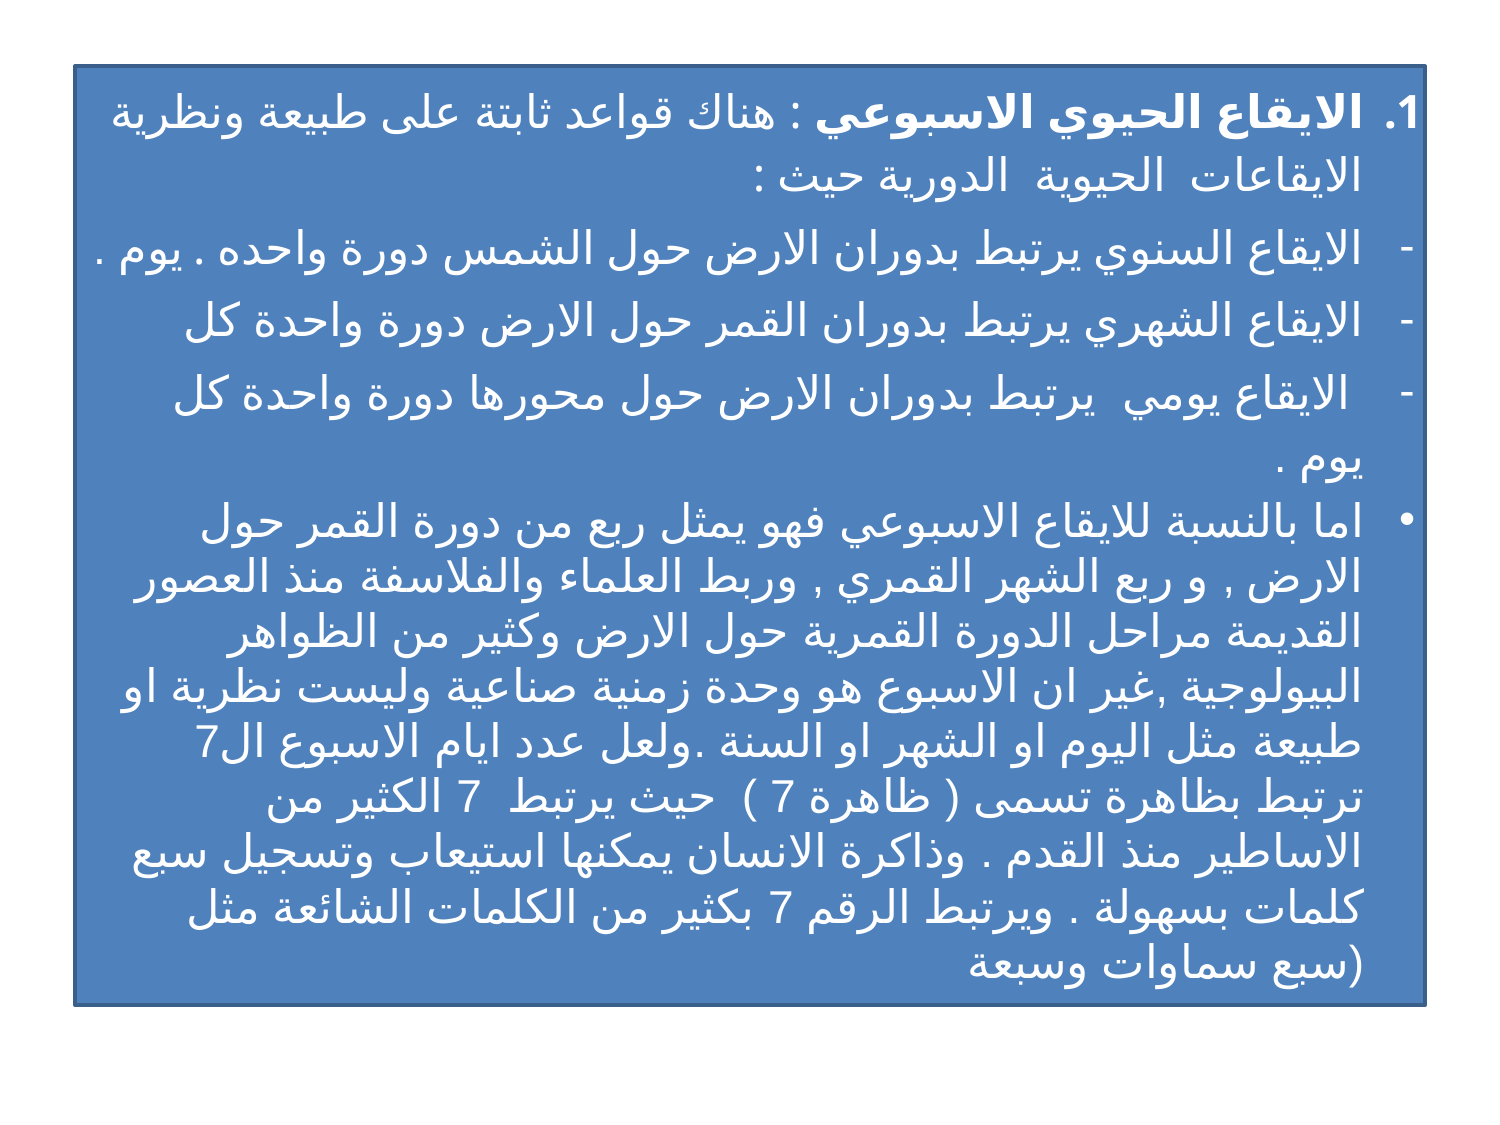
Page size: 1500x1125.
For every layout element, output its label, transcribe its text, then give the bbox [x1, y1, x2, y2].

list الايقاع الحيوي الاسبوعي : هناك قواعد ثابتة على طبيعة ونظرية الايقاعات الحيوية الدورية حيث : الايقاع السنوي يرتبط بدوران الارض حول الشمس دورة واحده . يوم . الايقاع الشهري يرتبط بدوران القمر حول الارض دورة واحدة كل الايقاع يومي يرتبط بدوران الارض حول محورها دورة واحدة كل يوم . اما بالنسبة للايقاع الاسبوعي فهو يمثل ربع من دورة القمر حول الارض , و ربع الشهر القمري , وربط العلماء والفلاسفة منذ العصور القديمة مراحل الدورة القمرية حول الارض وكثير من الظواهر البيولوجية ,غير ان الاسبوع هو وحدة زمنية صناعية وليست نظرية او طبيعة مثل اليوم او الشهر او السنة .ولعل عدد ايام الاسبوع ال7 ترتبط بظاهرة تسمى ( ظاهرة 7 ) حيث يرتبط 7 الكثير من الاساطير منذ القدم . وذاكرة الانسان يمكنها استيعاب وتسجيل سبع كلمات بسهولة . ويرتبط الرقم 7 بكثير من الكلمات الشائعة مثل (سبع سماوات وسبعة [73, 64, 1427, 1007]
